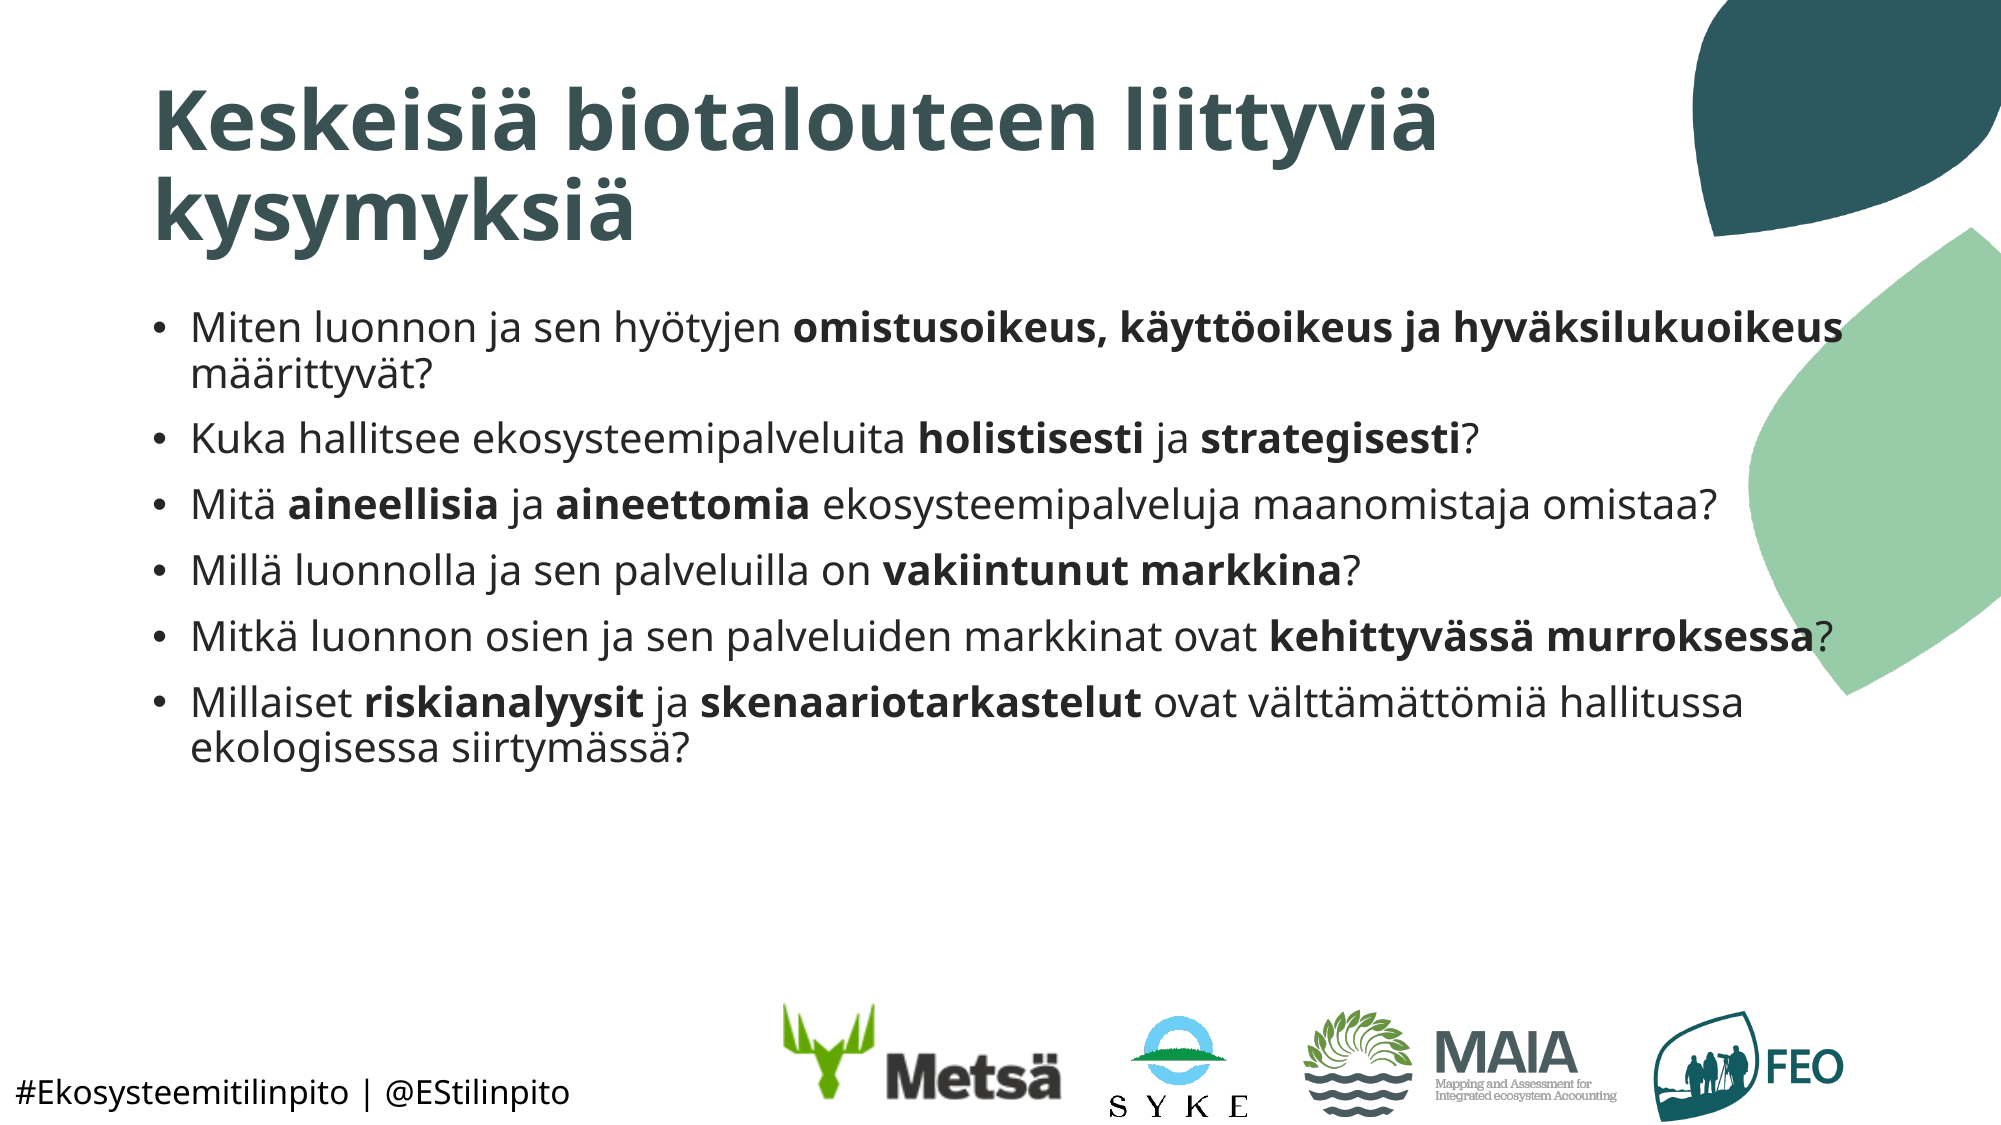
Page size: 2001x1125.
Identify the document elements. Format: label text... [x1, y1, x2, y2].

text_box #Ekosysteemitilinpito | @EStilinpito [0, 1064, 1007, 1120]
picture [1677, 0, 2000, 765]
picture [1110, 1016, 1247, 1117]
picture [1303, 1009, 1617, 1125]
picture [783, 1001, 1064, 1102]
picture [1635, 1001, 1861, 1125]
title Keskeisiä biotalouteen liittyviä kysymyksiä [137, 59, 1653, 278]
list Miten luonnon ja sen hyötyjen omistusoikeus, käyttöoikeus ja hyväksilukuoikeus määrittyvät? Kuka hallitsee ekosysteemipalveluita holistisesti ja strategisesti? Mitä aineellisia ja aineettomia ekosysteemipalveluja maanomistaja omistaa? Millä luonnolla ja sen palveluilla on vakiintunut markkina? Mitkä luonnon osien ja sen palveluiden markkinat ovat kehittyvässä murroksessa? Millaiset riskianalyysit ja skenaariotarkastelut ovat välttämättömiä hallitussa ekologisessa siirtymässä? [137, 299, 1863, 1014]
